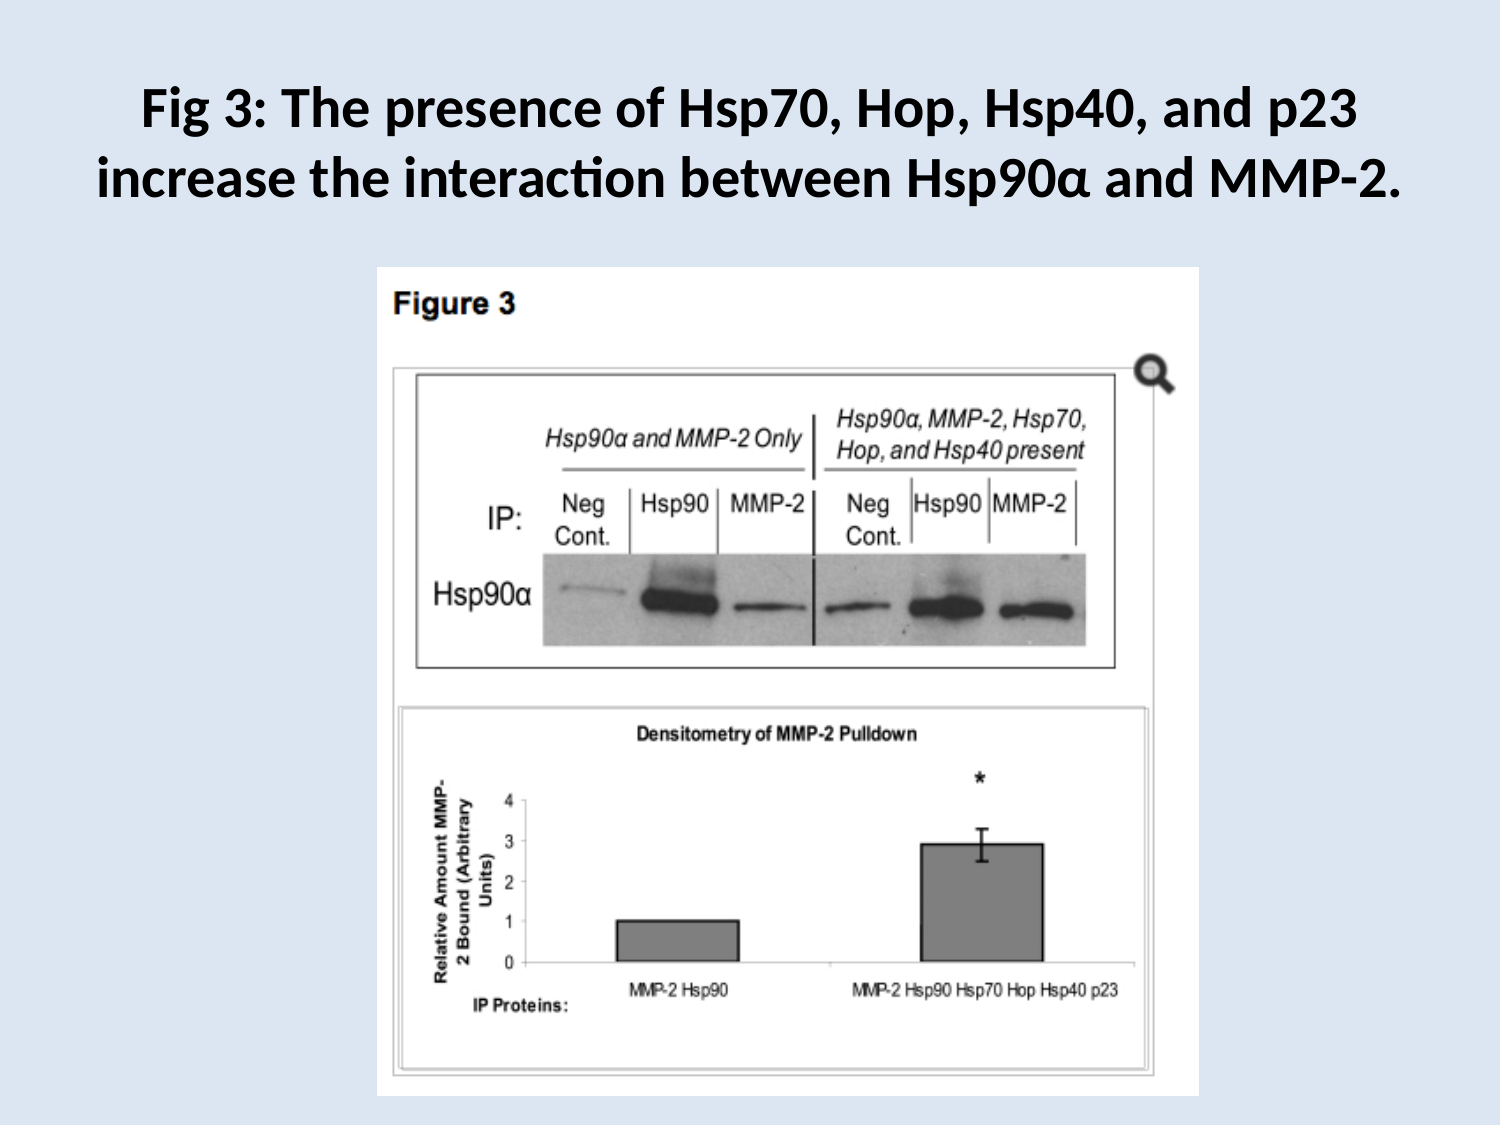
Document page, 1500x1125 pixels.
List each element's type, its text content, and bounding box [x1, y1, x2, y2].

picture [377, 267, 1199, 1096]
title Fig 3: The presence of Hsp70, Hop, Hsp40, and p23 increase the interaction between Hsp90α and MMP-2. [75, 45, 1425, 233]
